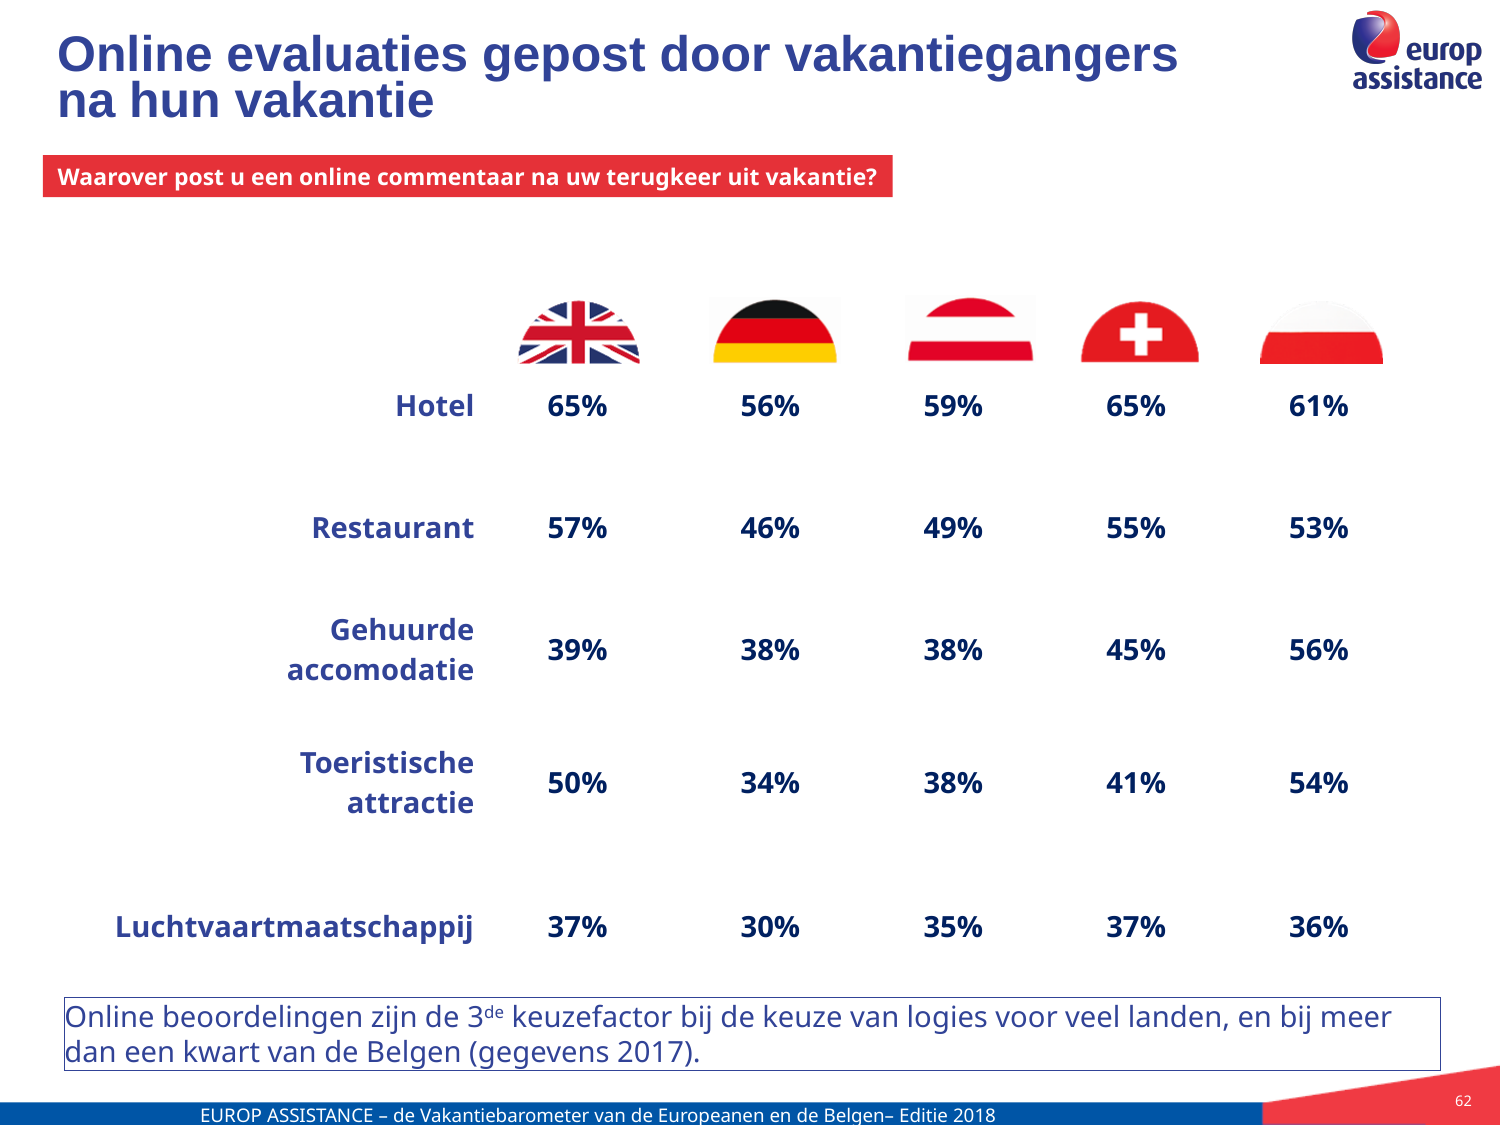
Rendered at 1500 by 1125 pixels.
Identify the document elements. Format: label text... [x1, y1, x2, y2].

picture [1260, 301, 1384, 364]
table_cell Gehuurde accomodatie [79, 587, 476, 709]
table_cell 45% [1045, 587, 1228, 709]
text_box Waarover post u een online commentaar na uw terugkeer uit vakantie? [42, 155, 893, 198]
table_cell 55% [1045, 465, 1228, 587]
table_header 56% [679, 343, 862, 465]
table_cell 56% [1228, 587, 1411, 709]
table_cell 38% [862, 709, 1045, 853]
picture [709, 297, 841, 364]
table_header 65% [1045, 343, 1228, 465]
table_header Hotel [79, 343, 476, 465]
table_cell 50% [476, 709, 679, 853]
title Online evaluaties gepost door vakantiegangers na hun vakantie [56, 35, 1238, 128]
table_cell 35% [862, 853, 1045, 997]
subtitle Online beoordelingen zijn de 3de keuzefactor bij de keuze van logies voor veel landen, en bij meer dan een kwart van de Belgen (gegevens 2017). [64, 997, 1441, 1071]
table_cell 46% [679, 465, 862, 587]
table_header 65% [476, 343, 679, 465]
table_cell 37% [1045, 853, 1228, 997]
table_cell 54% [1228, 709, 1411, 853]
picture [514, 295, 643, 364]
picture [854, 1113, 859, 1121]
picture [0, 1046, 1500, 1125]
table_cell 36% [1228, 853, 1411, 997]
table_header 59% [862, 343, 1045, 465]
table_cell 34% [679, 709, 862, 853]
picture [1351, 5, 1483, 98]
table_cell 38% [862, 587, 1045, 709]
table_cell 37% [476, 853, 679, 997]
table_header 61% [1228, 343, 1411, 465]
table_cell 30% [679, 853, 862, 997]
table_cell Toeristische attractie [79, 709, 476, 853]
table_cell 49% [862, 465, 1045, 587]
table_cell 38% [679, 587, 862, 709]
table_cell 39% [476, 587, 679, 709]
picture [905, 294, 1036, 363]
table_cell 57% [476, 465, 679, 587]
table_cell Luchtvaartmaatschappij [79, 853, 476, 997]
table_cell 41% [1045, 709, 1228, 853]
table_cell Restaurant [79, 465, 476, 587]
picture [1073, 296, 1207, 363]
table_cell 53% [1228, 465, 1411, 587]
